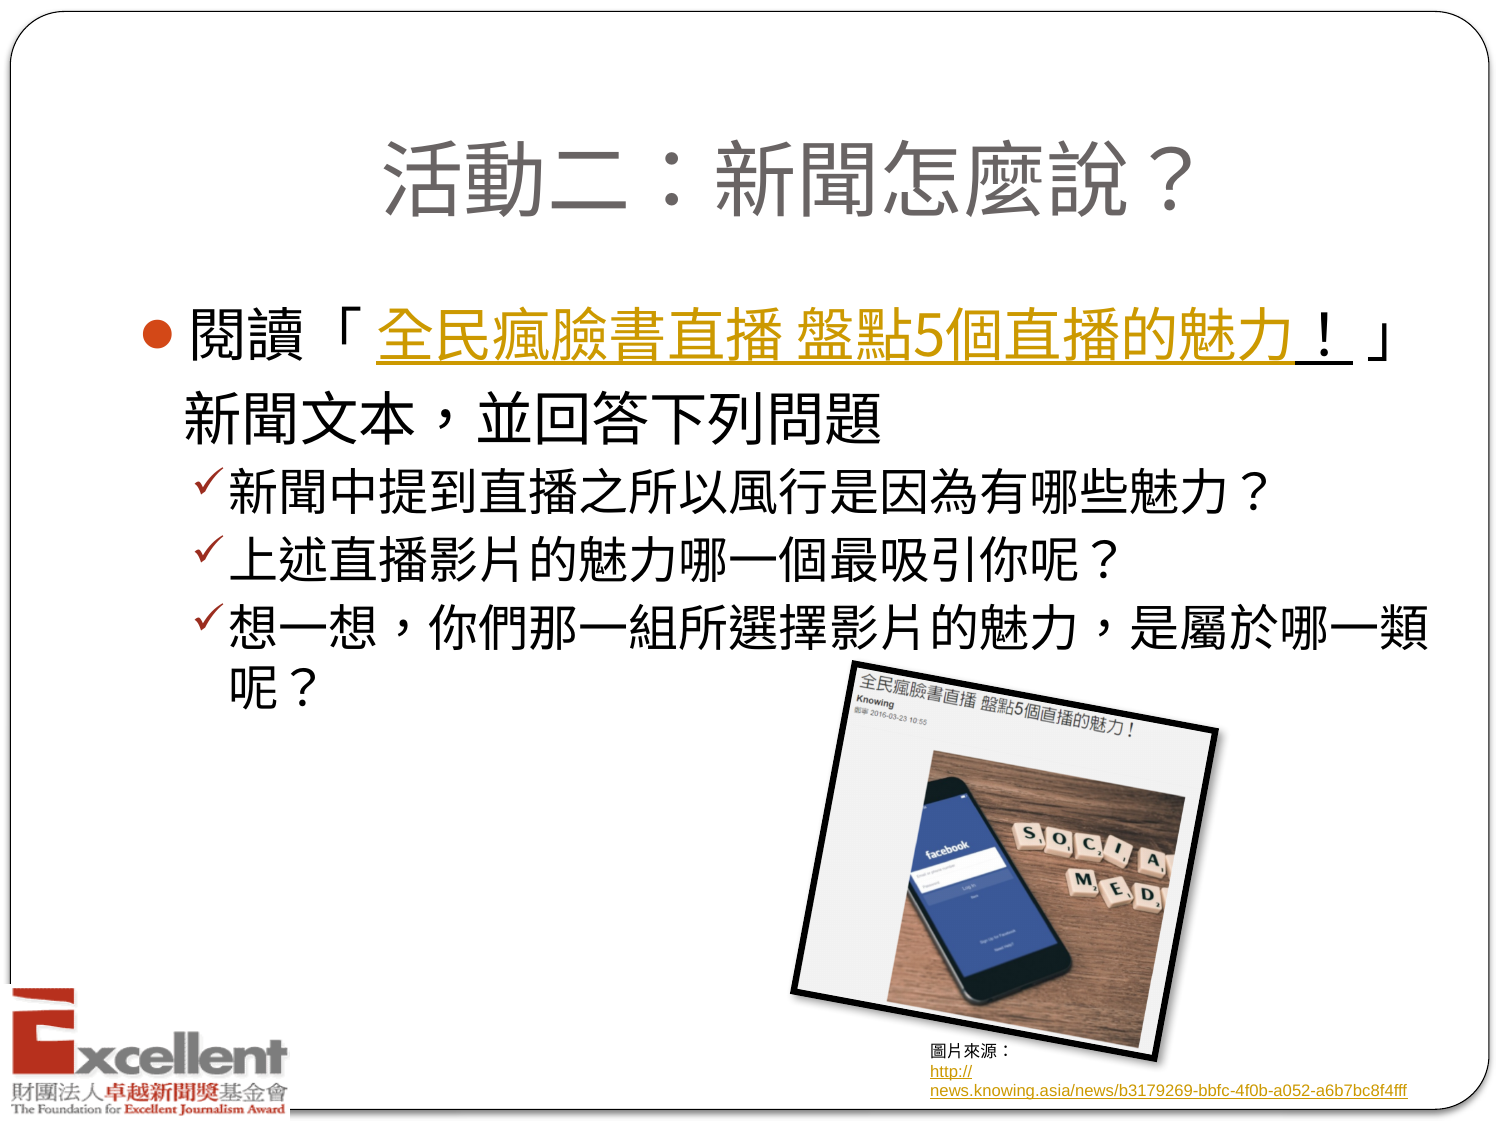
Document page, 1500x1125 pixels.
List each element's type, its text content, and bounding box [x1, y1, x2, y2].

picture [0, 984, 290, 1125]
title 活動二：新聞怎麼說？ [159, 54, 1435, 243]
text_box 圖片來源： http://news.knowing.asia/news/b3179269-bbfc-4f0b-a052-a6b7bc8f4fff [915, 1032, 1436, 1125]
list 閱讀「 全民瘋臉書直播 盤點5個直播的魅力！ 」新聞文本，並回答下列問題 新聞中提到直播之所以風行是因為有哪些魅力？ 上述直播影片的魅力哪一個最吸引你呢？ 想一想，你們那一組所選擇影片的魅力，是屬於哪一類呢？ [123, 290, 1459, 705]
picture [798, 668, 1211, 1032]
